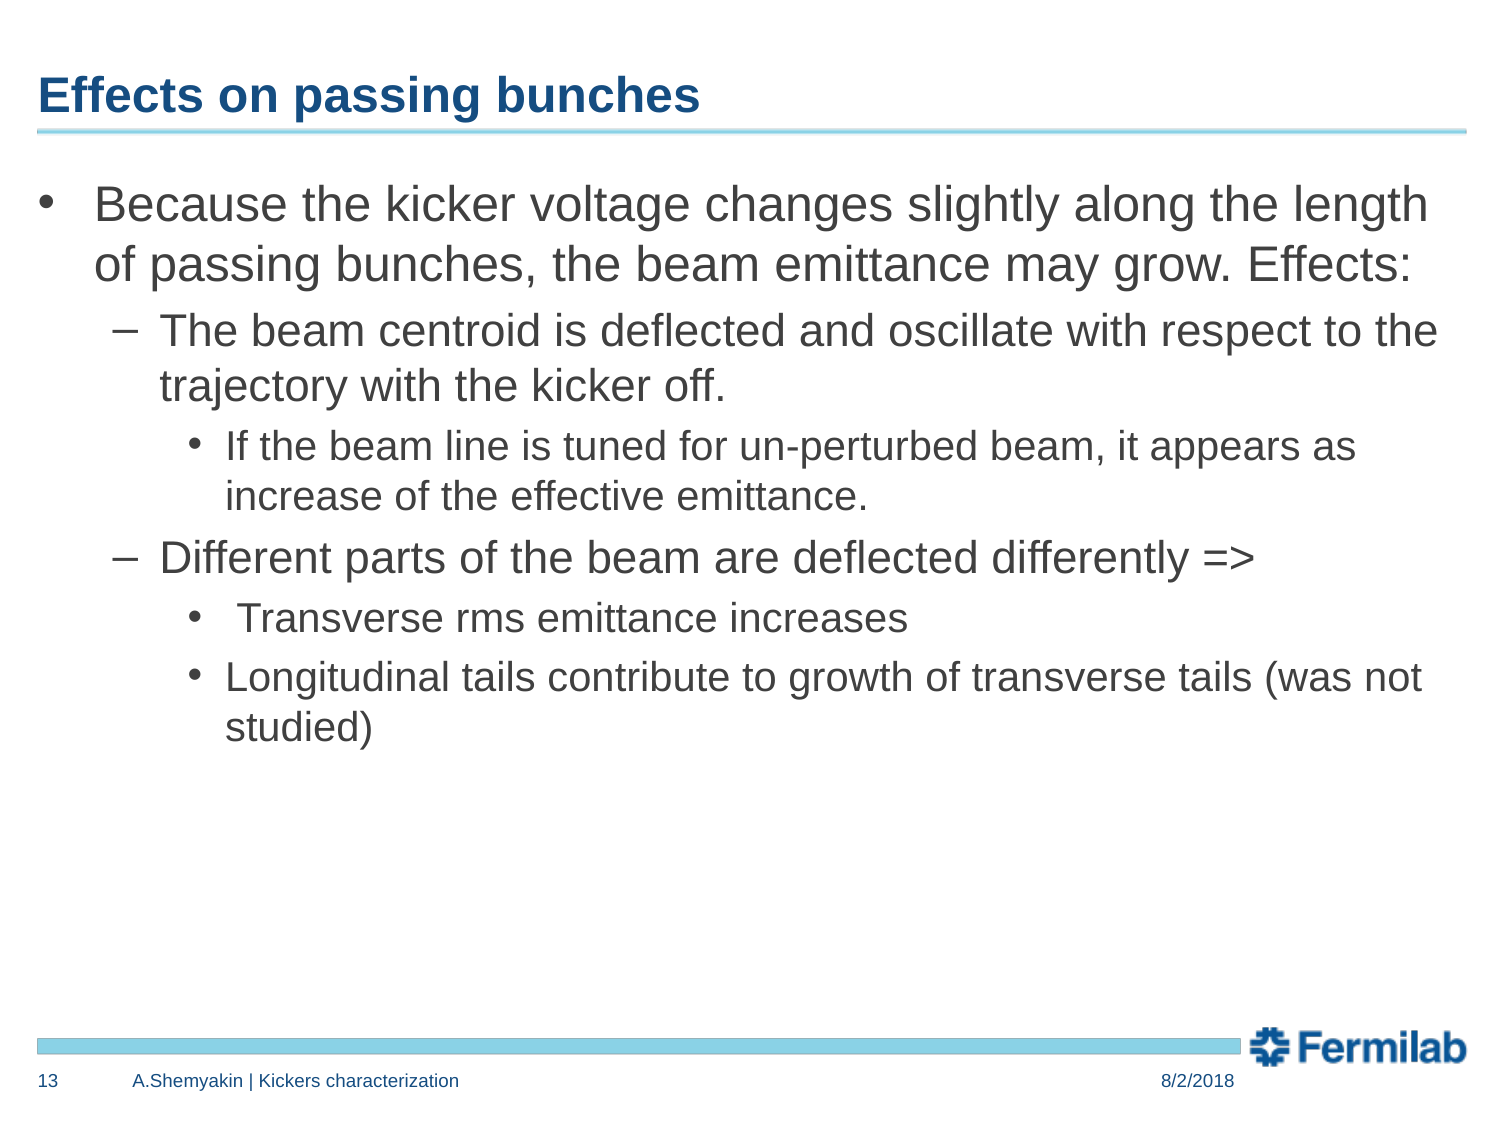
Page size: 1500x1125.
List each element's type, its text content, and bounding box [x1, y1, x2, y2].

title Effects on passing bunches [37, 17, 1463, 123]
slide_number 13 [37, 1068, 111, 1109]
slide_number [1058, 1068, 1235, 1109]
footer A.Shemyakin | Kickers characterization [132, 1068, 1014, 1109]
list Because the kicker voltage changes slightly along the length of passing bunches, the beam emittance may grow. Effects: The beam centroid is deflected and oscillate with respect to the trajectory with the kicker off. If the beam line is tuned for un-perturbed beam, it appears as increase of the effective emittance. Different parts of the beam are deflected differently => Transverse rms emittance increases Longitudinal tails contribute to growth of transverse tails (was not studied) [37, 171, 1461, 1007]
